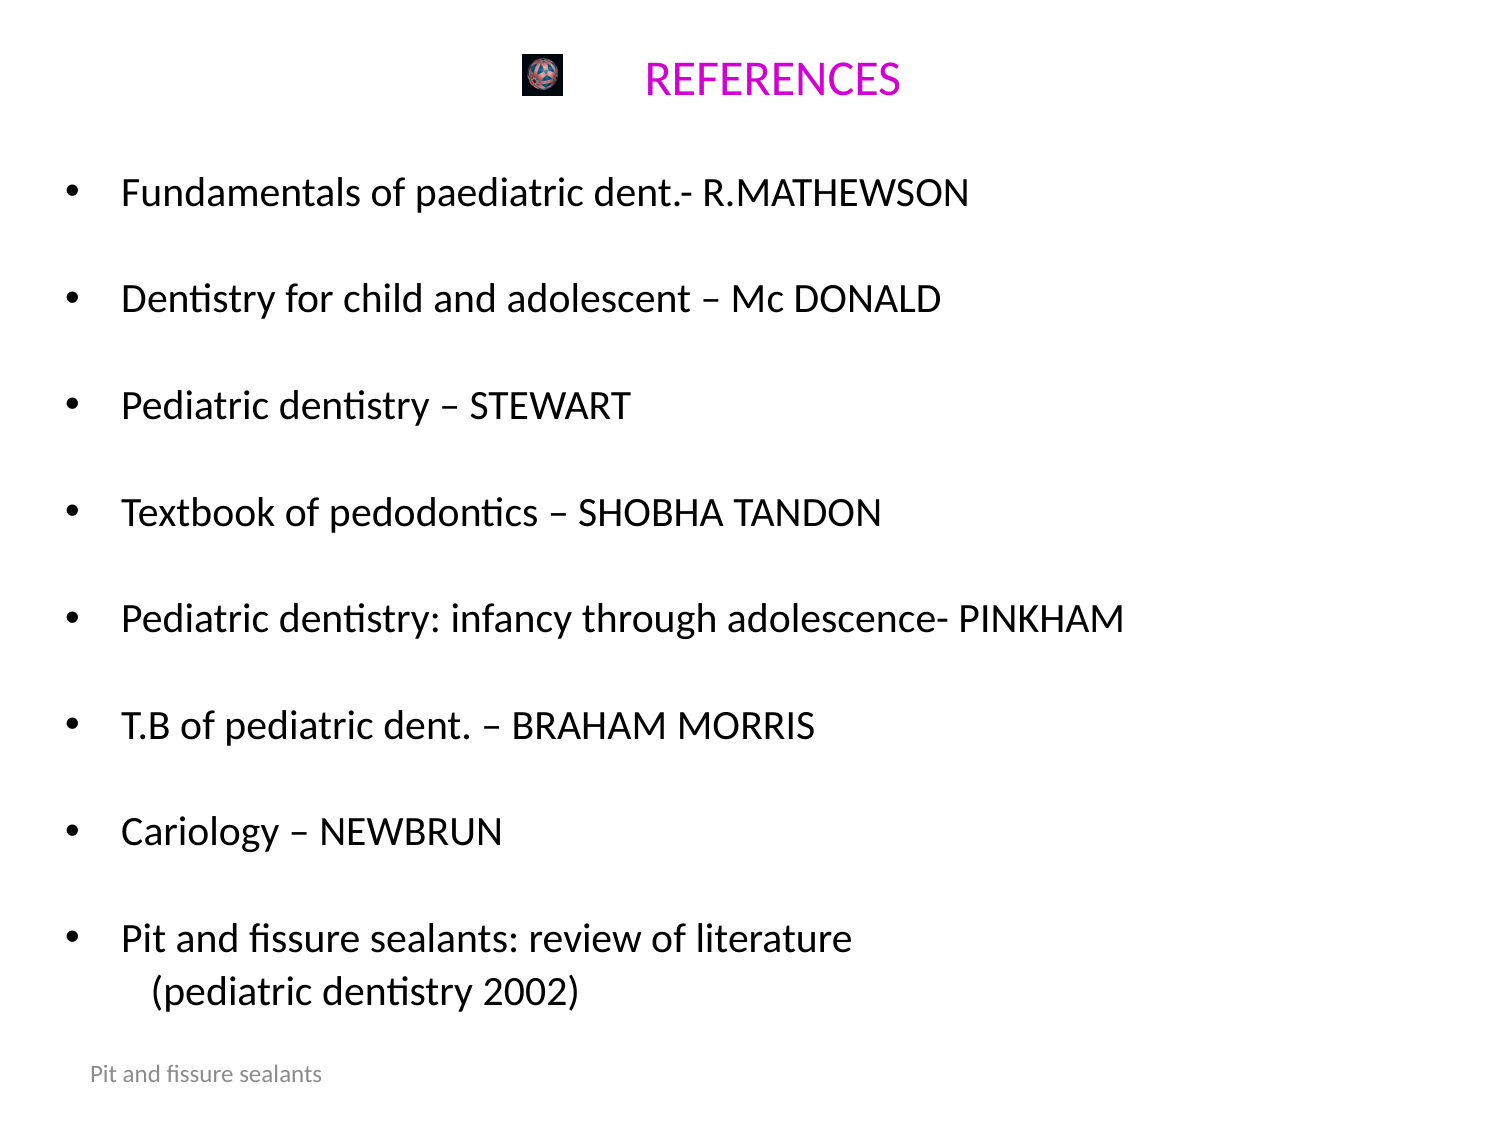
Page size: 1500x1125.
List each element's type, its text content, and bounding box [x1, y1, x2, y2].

title REFERENCES [75, 37, 1425, 113]
slide_number Pit and fissure sealants [75, 1075, 425, 1103]
list Fundamentals of paediatric dent.- R.MATHEWSON Dentistry for child and adolescent – Mc DONALD Pediatric dentistry – STEWART Textbook of pedodontics – SHOBHA TANDON Pediatric dentistry: infancy through adolescence- PINKHAM T.B of pediatric dent. – BRAHAM MORRIS Cariology – NEWBRUN Pit and fissure sealants: review of literature (pediatric dentistry 2002) [50, 162, 1400, 1075]
picture [522, 54, 563, 96]
